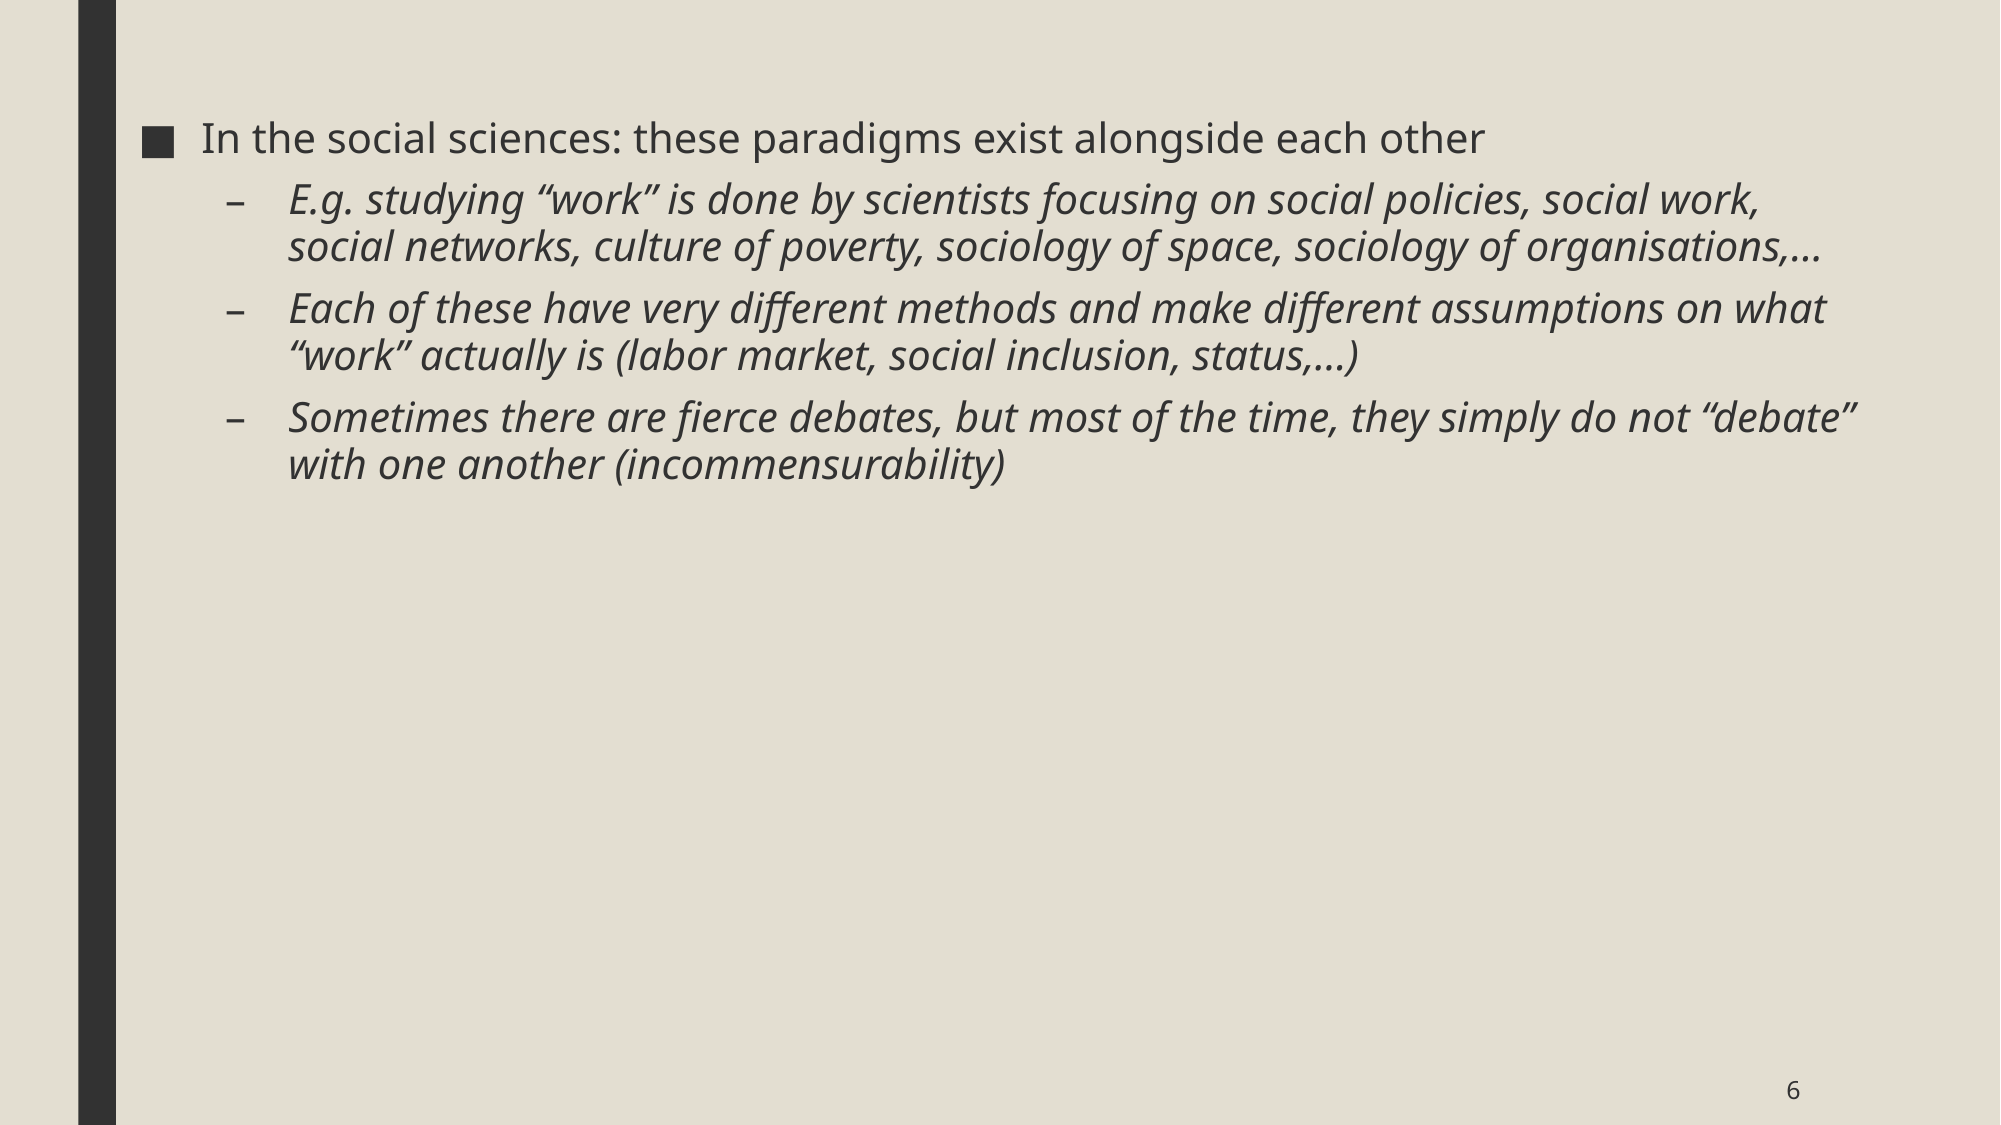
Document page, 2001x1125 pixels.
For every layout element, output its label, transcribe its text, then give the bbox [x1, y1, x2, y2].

slide_number 6 [1553, 1058, 1816, 1125]
list In the social sciences: these paradigms exist alongside each other E.g. studying “work” is done by scientists focusing on social policies, social work, social networks, culture of poverty, sociology of space, sociology of organisations,… Each of these have very different methods and make different assumptions on what “work” actually is (labor market, social inclusion, status,…) Sometimes there are fierce debates, but most of the time, they simply do not “debate” with one another (incommensurability) [123, 32, 1878, 1093]
